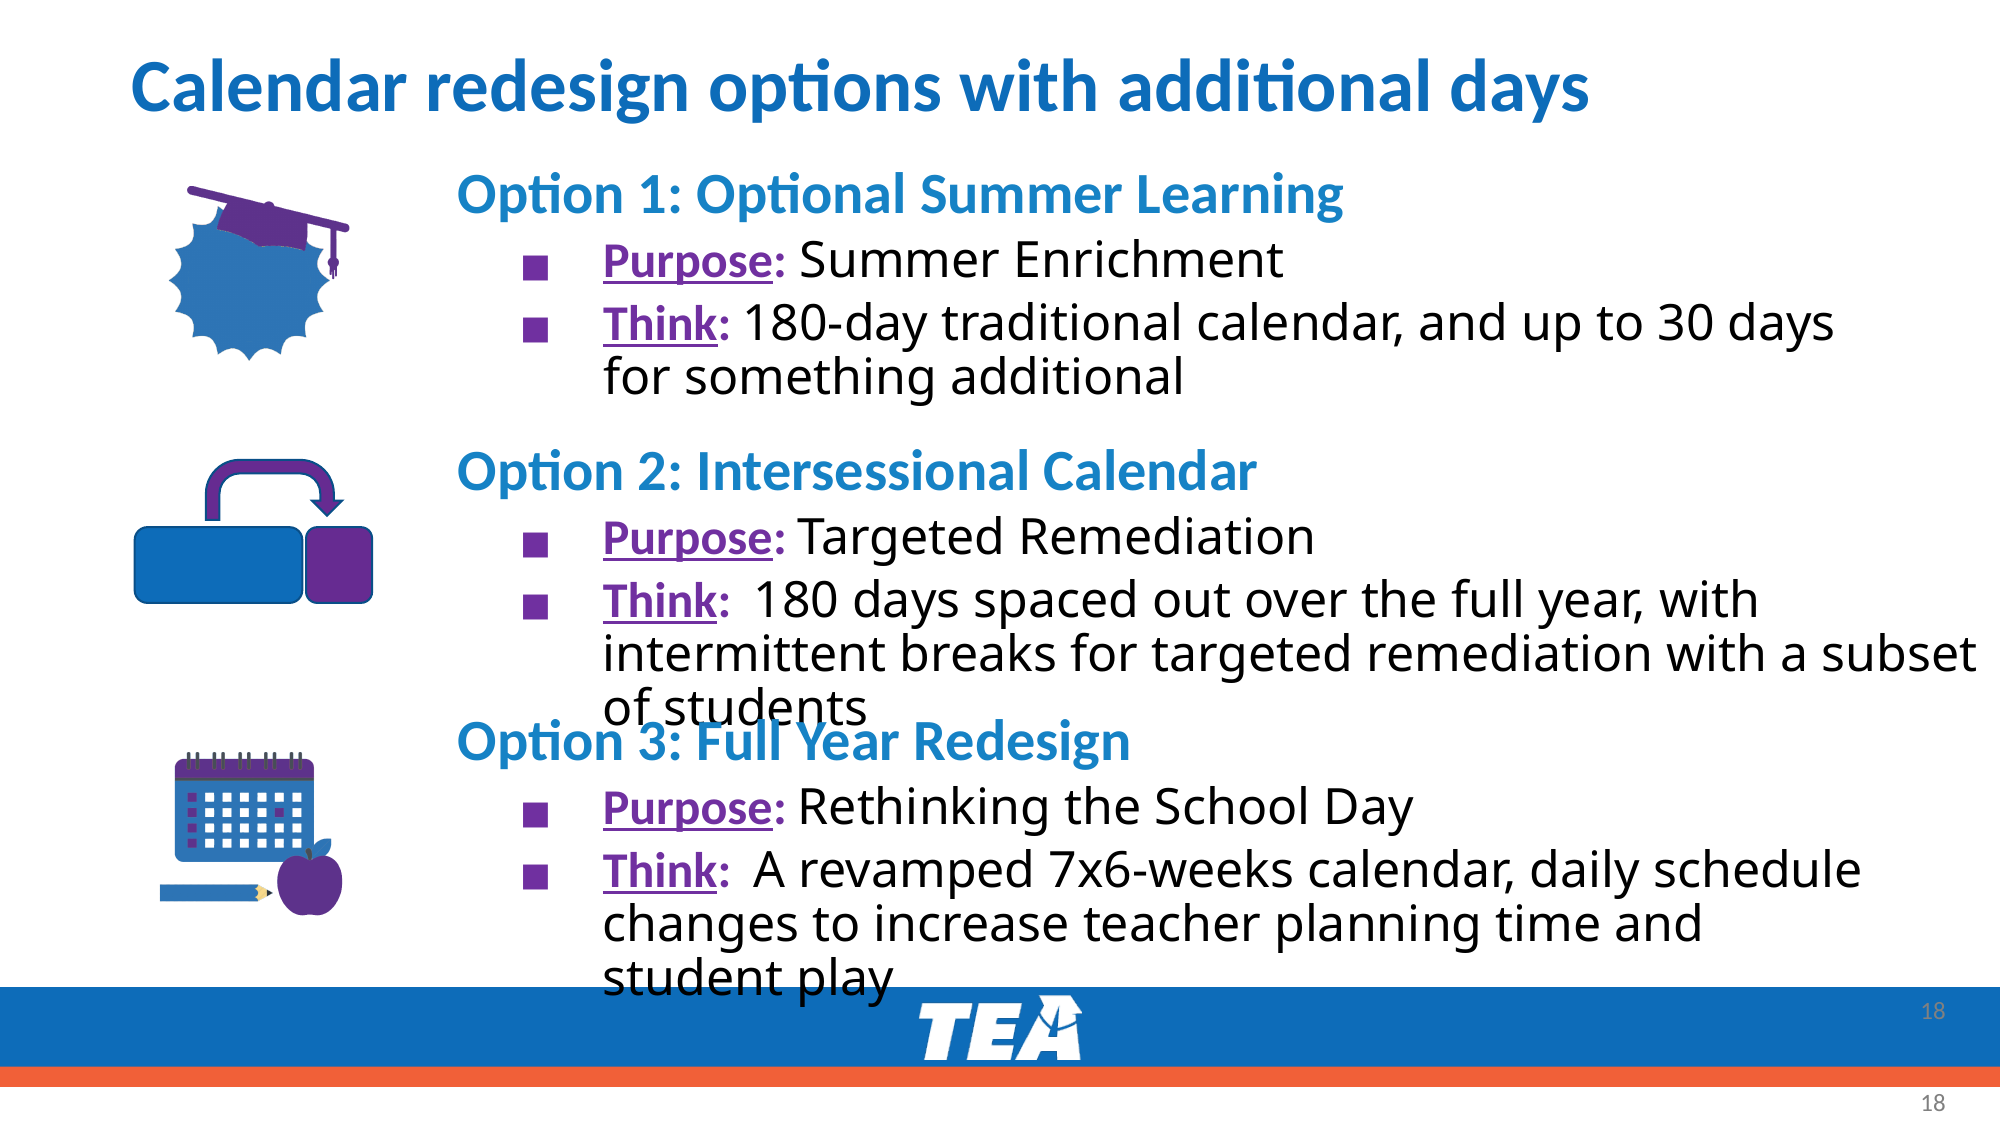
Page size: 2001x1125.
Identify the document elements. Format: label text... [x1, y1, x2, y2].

picture [149, 186, 358, 361]
title Calendar redesign options with additional days [116, 25, 1942, 149]
text_box 18 [1510, 1070, 1961, 1125]
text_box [134, 459, 373, 603]
text_box Option 1: Optional Summer Learning Purpose: Summer Enrichment Think: 180-day traditional calendar, and up to 30 days for something additional [412, 155, 1924, 413]
text_box Option 2: Intersessional Calendar Purpose: Targeted Remediation Think: 180 days spaced out over the full year, with intermittent breaks for targeted remediation with a subset of students [412, 432, 2000, 744]
slide_number 18 [1510, 979, 1961, 1040]
text_box Option 3: Full Year Redesign Purpose: Rethinking the School Day Think: A revamped 7x6-weeks calendar, daily schedule changes to increase teacher planning time and student play [412, 702, 1907, 1014]
picture [159, 744, 348, 919]
picture [918, 1014, 1082, 1060]
